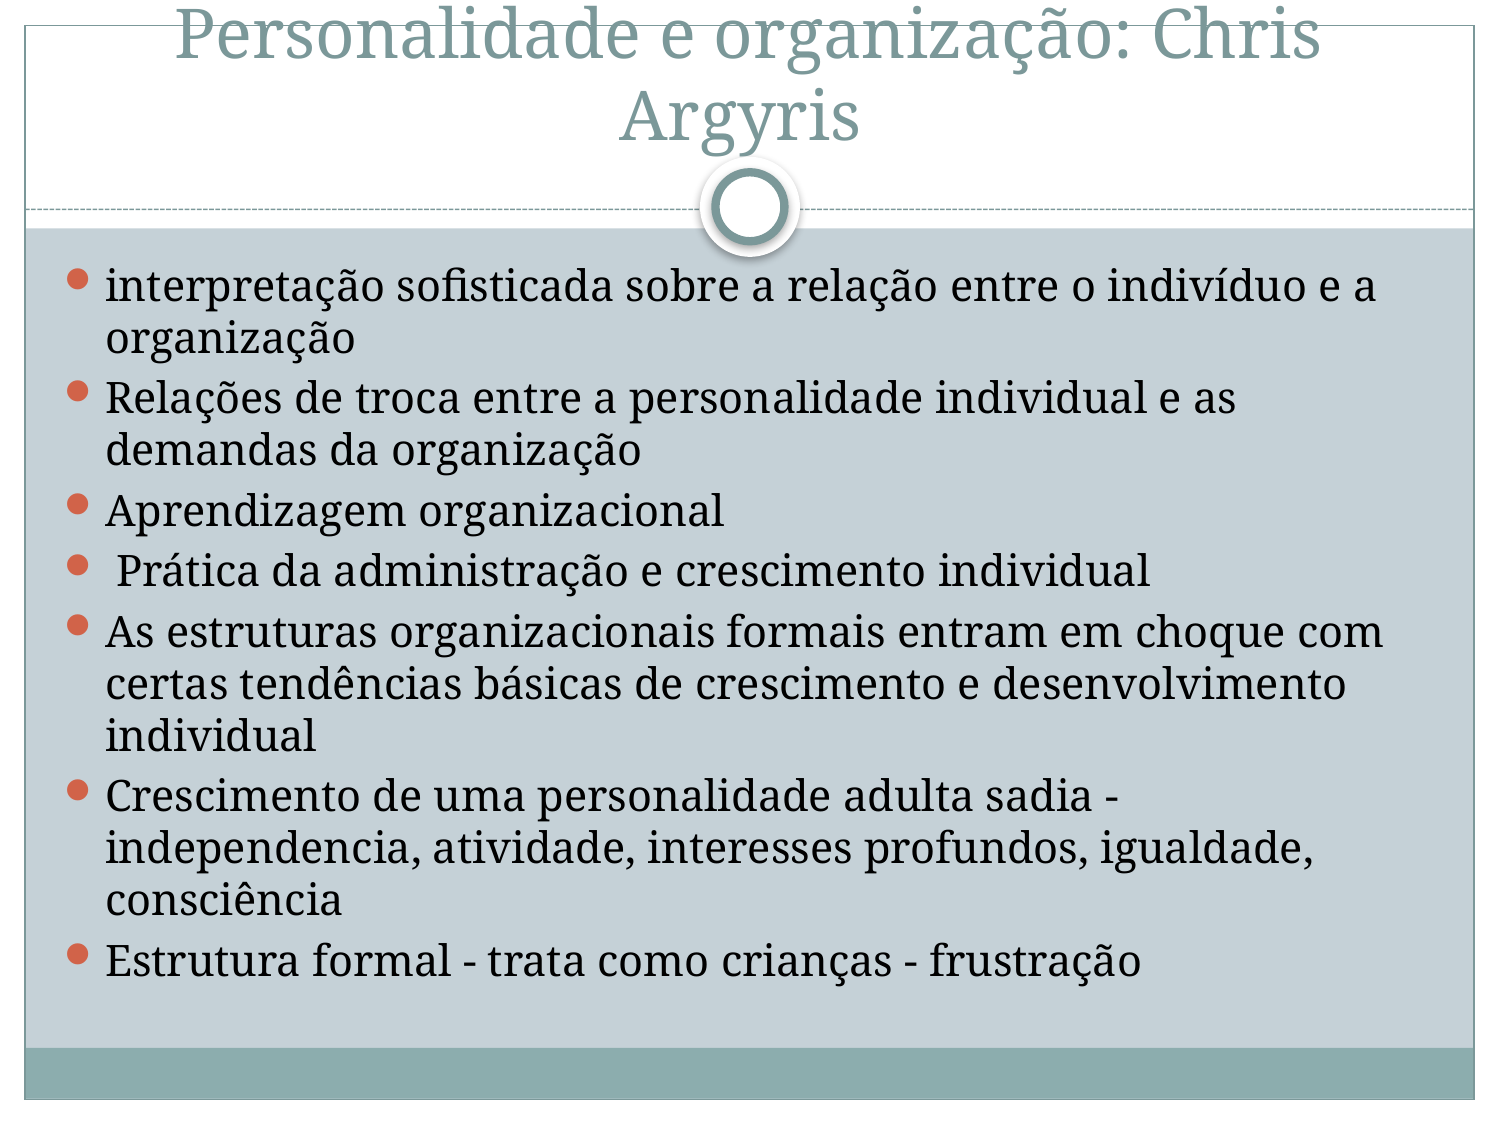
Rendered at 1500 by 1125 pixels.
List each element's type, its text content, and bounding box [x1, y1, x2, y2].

list interpretação sofisticada sobre a relação entre o indivíduo e a organização Relações de troca entre a personalidade individual e as demandas da organização Aprendizagem organizacional Prática da administração e crescimento individual As estruturas organizacionais formais entram em choque com certas tendências básicas de crescimento e desenvolvimento individual Crescimento de uma personalidade adulta sadia - independencia, atividade, interesses profundos, igualdade, consciência Estrutura formal - trata como crianças - frustração [49, 250, 1445, 1001]
title Personalidade e organização: Chris Argyris [49, 37, 1450, 162]
